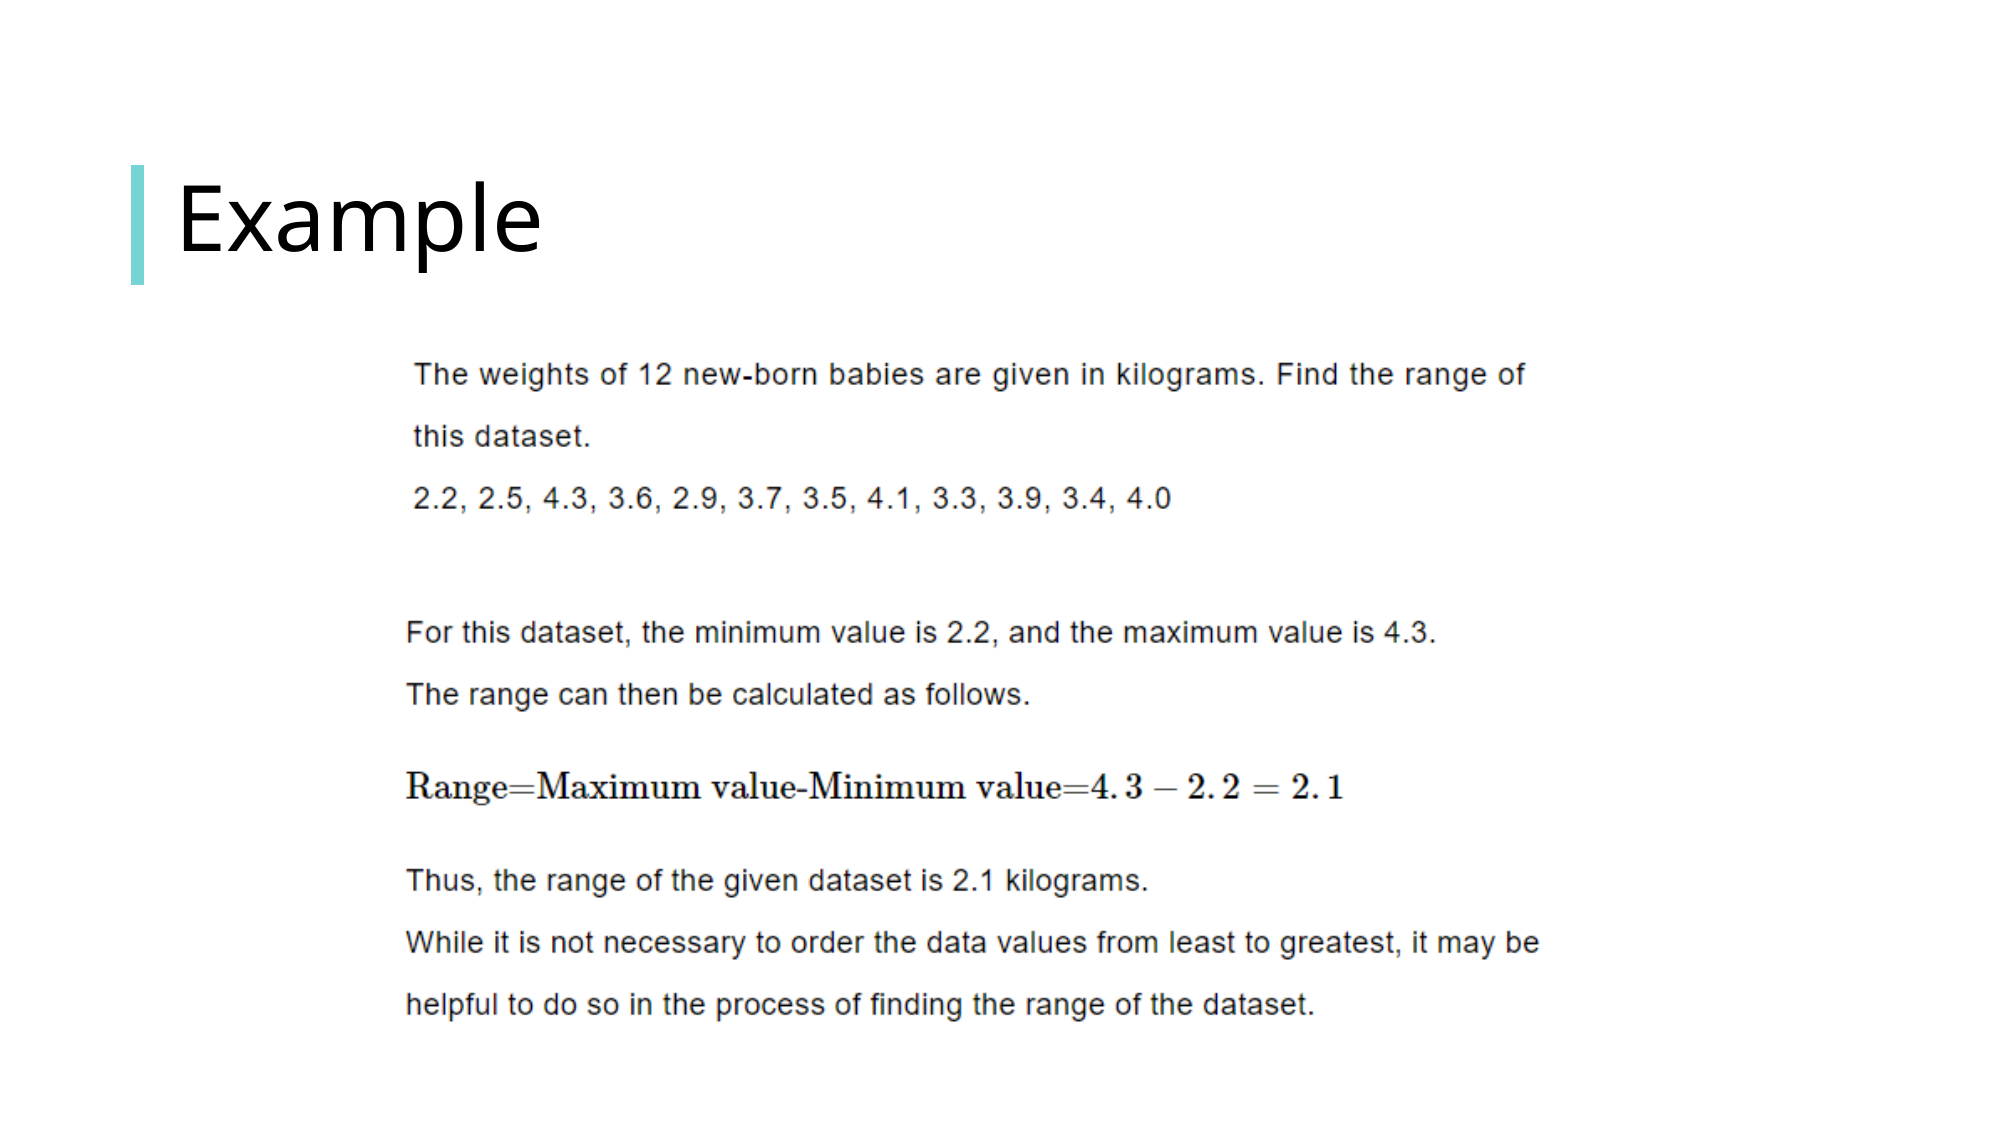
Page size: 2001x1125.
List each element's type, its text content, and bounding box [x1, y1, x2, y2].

title Example [160, 165, 1886, 285]
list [396, 328, 1603, 1057]
